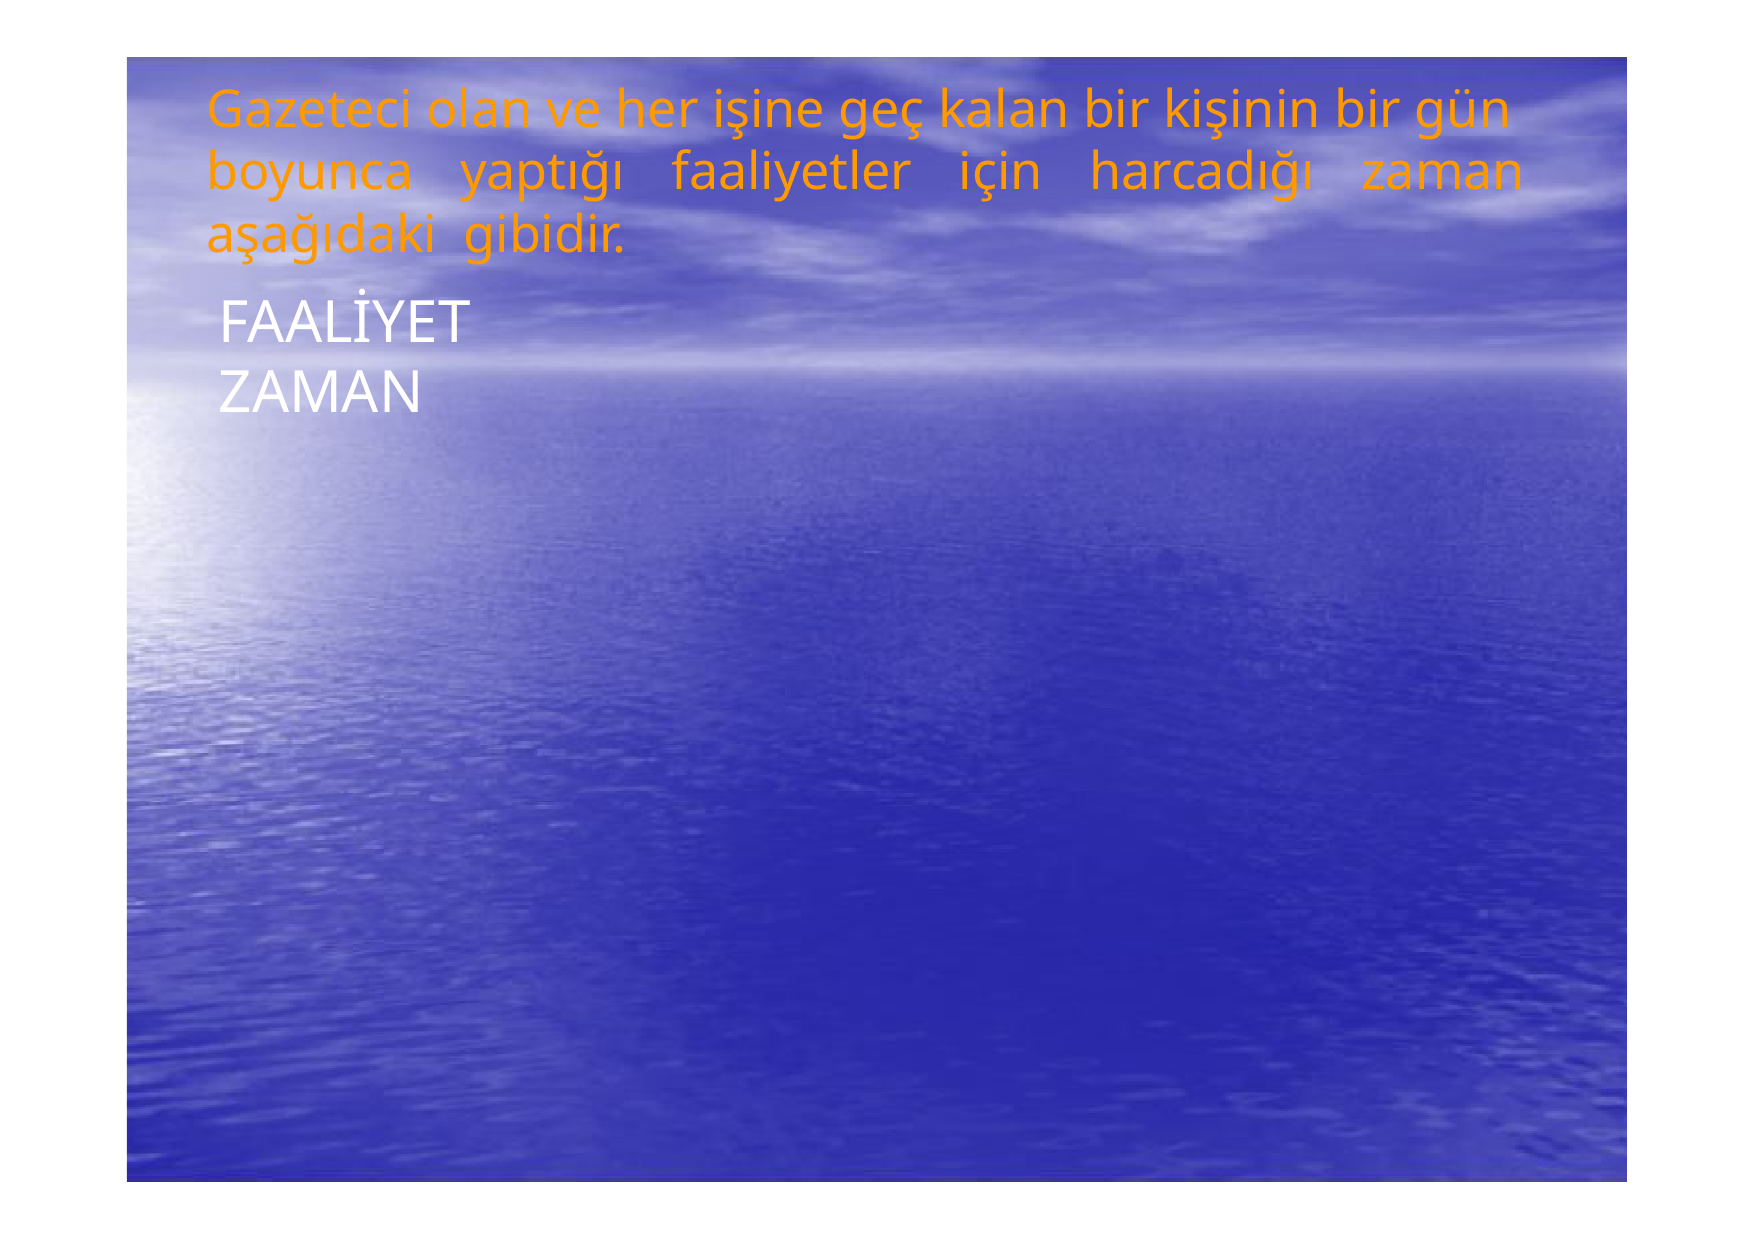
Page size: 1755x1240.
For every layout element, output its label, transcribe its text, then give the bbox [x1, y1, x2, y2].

text_box Gazeteci olan ve her işine geç kalan bir kişinin bir gün boyunca yaptığı faaliyetler için harcadığı zaman aşağıdaki gibidir. [204, 72, 1526, 263]
text_box FAALİYET ZAMAN [216, 281, 1117, 425]
picture [126, 57, 1627, 1182]
